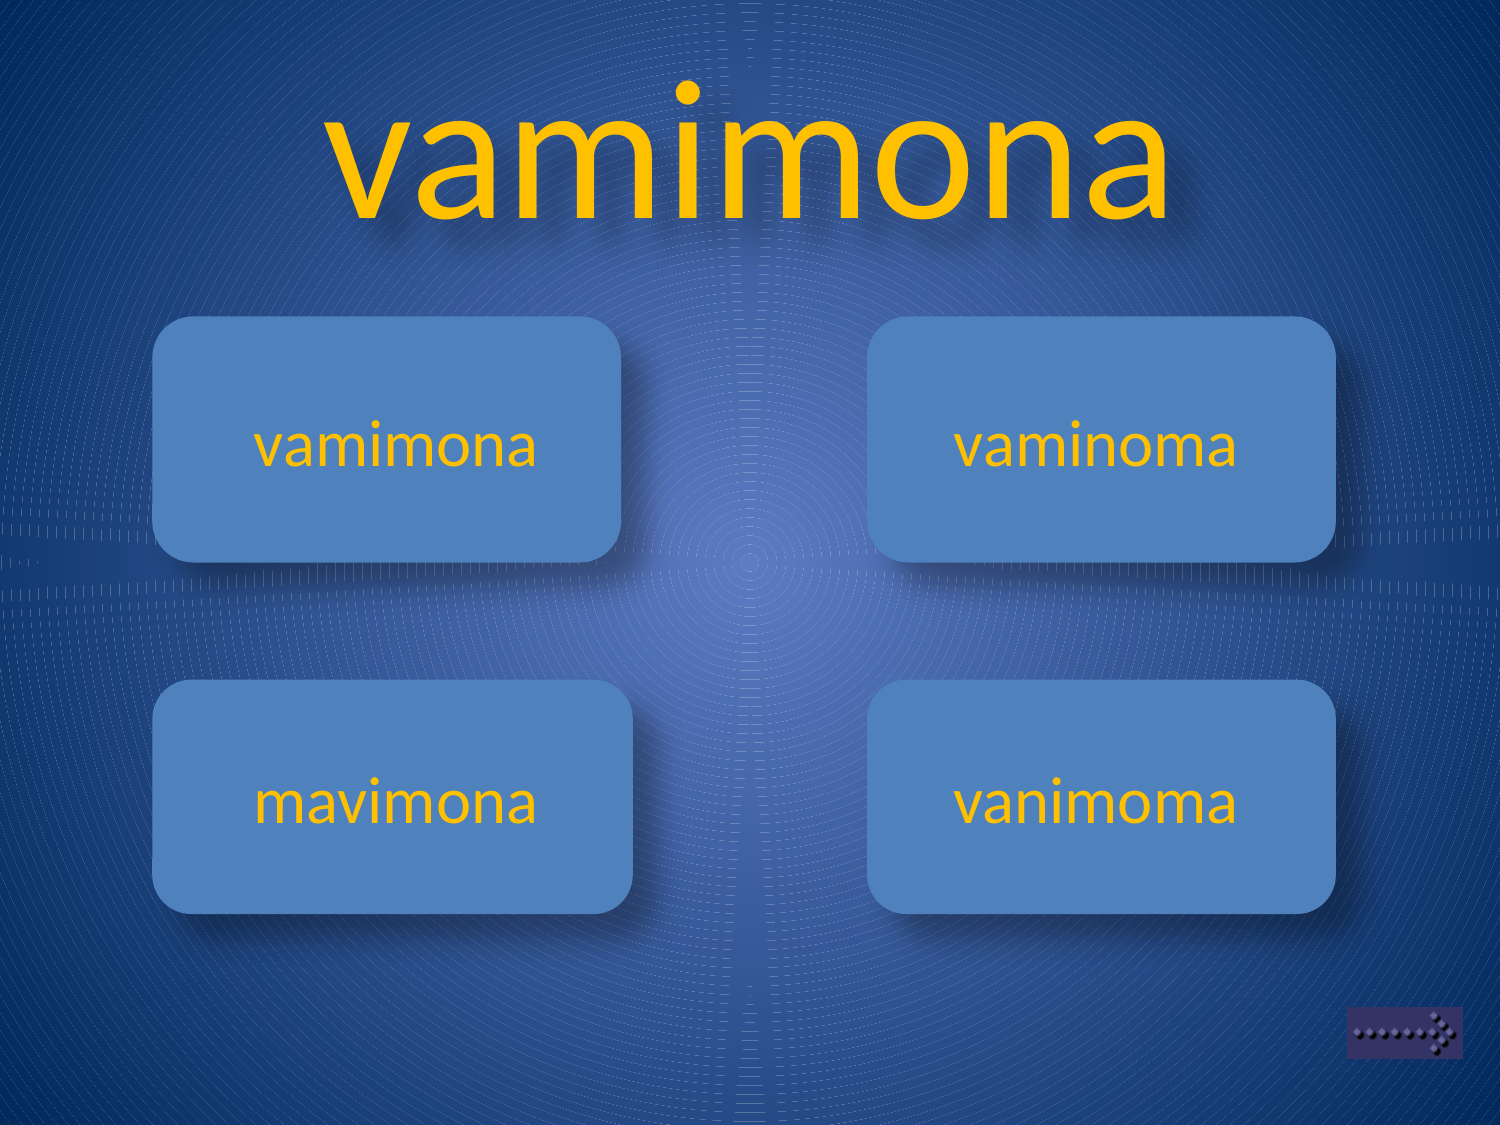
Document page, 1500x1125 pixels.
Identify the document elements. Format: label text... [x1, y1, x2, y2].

title vamimona [75, 45, 1425, 233]
text_box vanimoma [864, 677, 1338, 917]
text_box vaminoma [864, 314, 1338, 565]
picture [1347, 1007, 1463, 1059]
text_box mavimona [150, 677, 635, 917]
text_box vamimona [150, 314, 624, 565]
